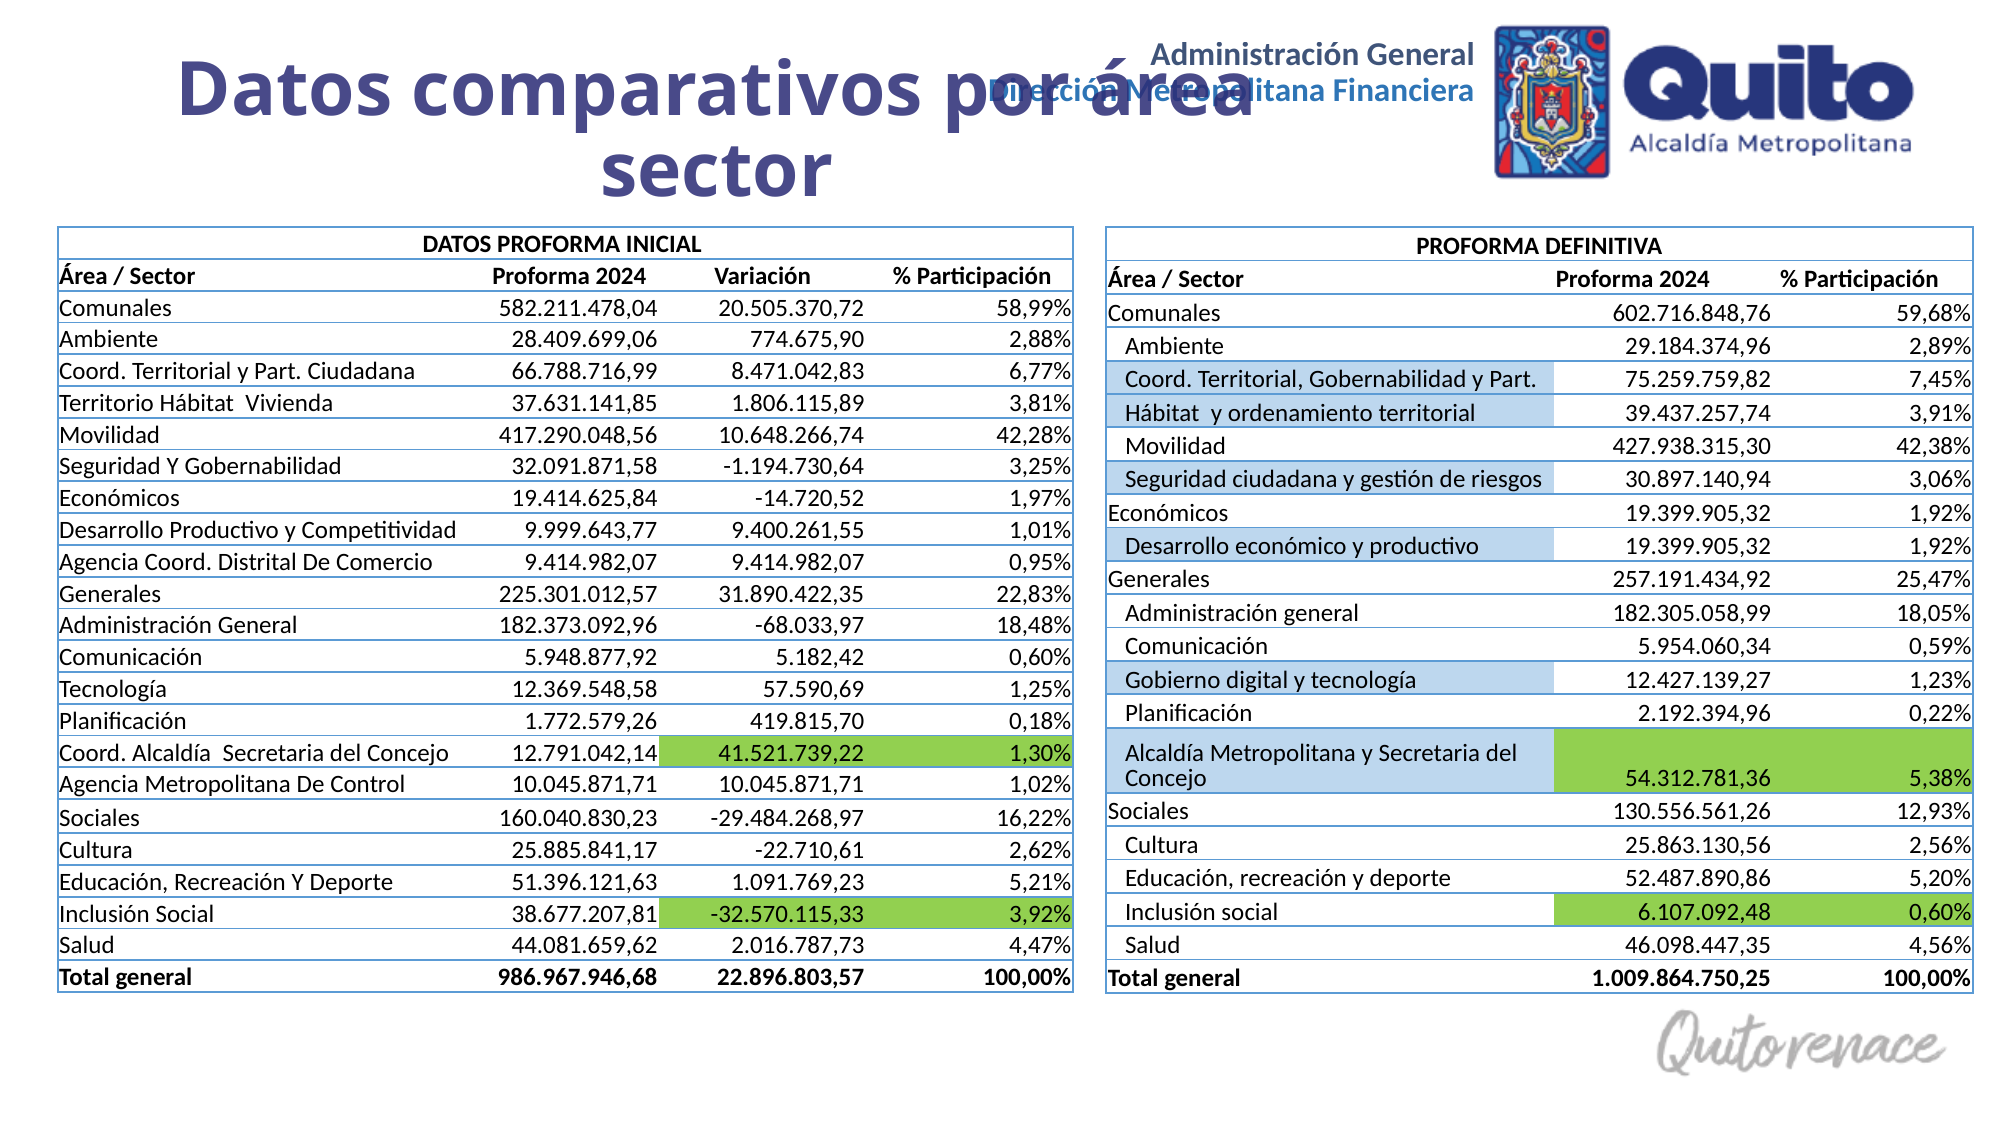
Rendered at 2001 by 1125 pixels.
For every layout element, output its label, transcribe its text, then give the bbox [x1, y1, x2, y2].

table_cell 3,91% [1773, 395, 1972, 426]
table_cell Salud [1107, 927, 1554, 959]
table_cell 2.192.394,96 [1554, 695, 1773, 727]
table_cell 5,20% [1773, 860, 1972, 892]
table_cell Educación, Recreación Y Deporte [59, 866, 491, 896]
table_cell 46.098.447,35 [1554, 927, 1773, 959]
table_cell 54.312.781,36 [1554, 729, 1773, 792]
table_cell 31.890.422,35 [659, 578, 866, 608]
table_cell 22,83% [866, 578, 1072, 608]
table_cell 986.967.946,68 [491, 961, 659, 991]
table_cell 3,06% [1773, 462, 1972, 493]
table_cell 25.885.841,17 [491, 834, 659, 864]
table_cell Territorio Hábitat Vivienda [59, 387, 491, 417]
table_cell Comunicación [59, 641, 491, 671]
table_cell Sociales [59, 800, 491, 832]
table_cell 4,47% [866, 929, 1072, 959]
table_cell 52.487.890,86 [1554, 860, 1773, 892]
table_cell Planificación [59, 705, 491, 735]
table_cell Seguridad ciudadana y gestión de riesgos [1107, 462, 1554, 493]
table_cell 44.081.659,62 [491, 929, 659, 959]
table_cell 18,48% [866, 609, 1072, 639]
table_cell Cultura [59, 834, 491, 864]
table_cell 12.369.548,58 [491, 673, 659, 703]
table_cell 2,88% [866, 323, 1072, 353]
table_cell 6,77% [866, 355, 1072, 385]
table_cell 1,30% [866, 736, 1072, 766]
table_cell 0,22% [1773, 695, 1972, 727]
table_cell Comunicación [1107, 628, 1554, 660]
table_cell 1.806.115,89 [659, 387, 866, 417]
table_cell -32.570.115,33 [659, 898, 866, 928]
table_cell Desarrollo Productivo y Competitividad [59, 514, 491, 544]
text_box Administración General Dirección Metropolitana Financiera [923, 9, 1491, 117]
table_cell 417.290.048,56 [491, 419, 659, 449]
table_cell 19.414.625,84 [491, 482, 659, 512]
picture [1651, 1001, 1952, 1082]
table_cell 7,45% [1773, 362, 1972, 393]
table_cell 10.045.871,71 [491, 768, 659, 798]
table_cell Gobierno digital y tecnología [1107, 662, 1554, 693]
table_cell 1.772.579,26 [491, 705, 659, 735]
table_cell 1,92% [1773, 528, 1972, 560]
table_cell 5.182,42 [659, 641, 866, 671]
table_cell Ambiente [1107, 328, 1554, 360]
table_cell 1,23% [1773, 662, 1972, 693]
table_cell 9.414.982,07 [659, 546, 866, 576]
table_cell Área / Sector [1107, 261, 1554, 293]
table_cell 58,99% [866, 292, 1072, 322]
table_cell 3,25% [866, 450, 1072, 480]
table_cell Administración general [1107, 595, 1554, 627]
table_cell Proforma 2024 [1554, 261, 1773, 293]
table_cell 30.897.140,94 [1554, 462, 1773, 493]
table_cell 37.631.141,85 [491, 387, 659, 417]
table_cell Proforma 2024 [491, 260, 659, 290]
table_cell % Participación [1773, 261, 1972, 293]
table_cell Coord. Territorial, Gobernabilidad y Part. [1107, 362, 1554, 393]
table_cell Seguridad Y Gobernabilidad [59, 450, 491, 480]
table_cell 0,60% [1773, 894, 1972, 925]
table_cell Hábitat y ordenamiento territorial [1107, 395, 1554, 426]
table_cell 66.788.716,99 [491, 355, 659, 385]
table_cell 38.677.207,81 [491, 898, 659, 928]
table_cell Económicos [1107, 495, 1554, 527]
table_cell 22.896.803,57 [659, 961, 866, 991]
table_cell Educación, recreación y deporte [1107, 860, 1554, 892]
table_cell 51.396.121,63 [491, 866, 659, 896]
table_cell 5,21% [866, 866, 1072, 896]
table_header DATOS PROFORMA INICIAL [59, 228, 1072, 258]
table_cell 427.938.315,30 [1554, 428, 1773, 460]
table_cell Total general [1107, 960, 1554, 992]
text_box Datos comparativos por área sector [17, 102, 1386, 221]
table_cell 419.815,70 [659, 705, 866, 735]
table_cell Generales [1107, 562, 1554, 593]
table_cell Comunales [59, 292, 491, 322]
table_cell 0,59% [1773, 628, 1972, 660]
table_cell 0,60% [866, 641, 1072, 671]
table_cell 6.107.092,48 [1554, 894, 1773, 925]
table_cell 4,56% [1773, 927, 1972, 959]
table_cell 20.505.370,72 [659, 292, 866, 322]
table_cell 5.948.877,92 [491, 641, 659, 671]
table_cell 2,56% [1773, 827, 1972, 859]
table_cell 582.211.478,04 [491, 292, 659, 322]
table_cell 225.301.012,57 [491, 578, 659, 608]
table_cell Movilidad [59, 419, 491, 449]
table_cell 18,05% [1773, 595, 1972, 627]
table_cell -14.720,52 [659, 482, 866, 512]
table_cell Ambiente [59, 323, 491, 353]
table_cell 12.791.042,14 [491, 736, 659, 766]
table_cell 9.999.643,77 [491, 514, 659, 544]
table_cell 32.091.871,58 [491, 450, 659, 480]
table_cell 1.009.864.750,25 [1554, 960, 1773, 992]
table_cell 1,25% [866, 673, 1072, 703]
table_cell Salud [59, 929, 491, 959]
table_cell -68.033,97 [659, 609, 866, 639]
table_cell 257.191.434,92 [1554, 562, 1773, 593]
table_cell 75.259.759,82 [1554, 362, 1773, 393]
table_cell 2.016.787,73 [659, 929, 866, 959]
table_cell Generales [59, 578, 491, 608]
table_cell 1,02% [866, 768, 1072, 798]
table_cell 1.091.769,23 [659, 866, 866, 896]
table_cell Comunales [1107, 295, 1554, 326]
table_header PROFORMA DEFINITIVA [1107, 228, 1972, 260]
picture [1490, 22, 1922, 184]
table_cell 25,47% [1773, 562, 1972, 593]
table_cell 57.590,69 [659, 673, 866, 703]
table_cell 10.648.266,74 [659, 419, 866, 449]
table_cell 182.305.058,99 [1554, 595, 1773, 627]
table_cell 5.954.060,34 [1554, 628, 1773, 660]
table_cell 12,93% [1773, 794, 1972, 825]
table_cell 2,62% [866, 834, 1072, 864]
table_cell % Participación [866, 260, 1072, 290]
table_cell Desarrollo económico y productivo [1107, 528, 1554, 560]
table_cell Tecnología [59, 673, 491, 703]
table_cell 130.556.561,26 [1554, 794, 1773, 825]
table_cell 29.184.374,96 [1554, 328, 1773, 360]
table_cell Agencia Coord. Distrital De Comercio [59, 546, 491, 576]
table_cell 25.863.130,56 [1554, 827, 1773, 859]
table_cell 1,92% [1773, 495, 1972, 527]
table_cell -1.194.730,64 [659, 450, 866, 480]
table_cell 19.399.905,32 [1554, 528, 1773, 560]
table_cell 8.471.042,83 [659, 355, 866, 385]
table_cell 3,81% [866, 387, 1072, 417]
table_cell 100,00% [866, 961, 1072, 991]
table_cell 100,00% [1773, 960, 1972, 992]
table_cell 5,38% [1773, 729, 1972, 792]
table_cell 182.373.092,96 [491, 609, 659, 639]
table_cell Agencia Metropolitana De Control [59, 768, 491, 798]
table_cell -29.484.268,97 [659, 800, 866, 832]
table_cell 16,22% [866, 800, 1072, 832]
table_cell Alcaldía Metropolitana y Secretaria del Concejo [1107, 729, 1554, 792]
table_cell Inclusión social [1107, 894, 1554, 925]
table_cell Área / Sector [59, 260, 491, 290]
table_cell 39.437.257,74 [1554, 395, 1773, 426]
table_cell 9.400.261,55 [659, 514, 866, 544]
table_cell 59,68% [1773, 295, 1972, 326]
table_cell 12.427.139,27 [1554, 662, 1773, 693]
table_cell Coord. Territorial y Part. Ciudadana [59, 355, 491, 385]
table_cell Sociales [1107, 794, 1554, 825]
table_cell 160.040.830,23 [491, 800, 659, 832]
table_cell 774.675,90 [659, 323, 866, 353]
table_cell -22.710,61 [659, 834, 866, 864]
table_cell Movilidad [1107, 428, 1554, 460]
table_cell 28.409.699,06 [491, 323, 659, 353]
table_cell Administración General [59, 609, 491, 639]
table_cell 3,92% [866, 898, 1072, 928]
table_cell 1,97% [866, 482, 1072, 512]
table_cell 42,28% [866, 419, 1072, 449]
table_cell 19.399.905,32 [1554, 495, 1773, 527]
table_cell 9.414.982,07 [491, 546, 659, 576]
table_cell 0,18% [866, 705, 1072, 735]
table_cell Coord. Alcaldía Secretaria del Concejo [59, 736, 491, 766]
table_cell 42,38% [1773, 428, 1972, 460]
table_cell 2,89% [1773, 328, 1972, 360]
table_cell Total general [59, 961, 491, 991]
table_cell Planificación [1107, 695, 1554, 727]
table_cell Variación [659, 260, 866, 290]
table_cell 1,01% [866, 514, 1072, 544]
table_cell 602.716.848,76 [1554, 295, 1773, 326]
table_cell 10.045.871,71 [659, 768, 866, 798]
table_cell Económicos [59, 482, 491, 512]
table_cell 41.521.739,22 [659, 736, 866, 766]
table_cell 0,95% [866, 546, 1072, 576]
table_cell Cultura [1107, 827, 1554, 859]
table_cell Inclusión Social [59, 898, 491, 928]
